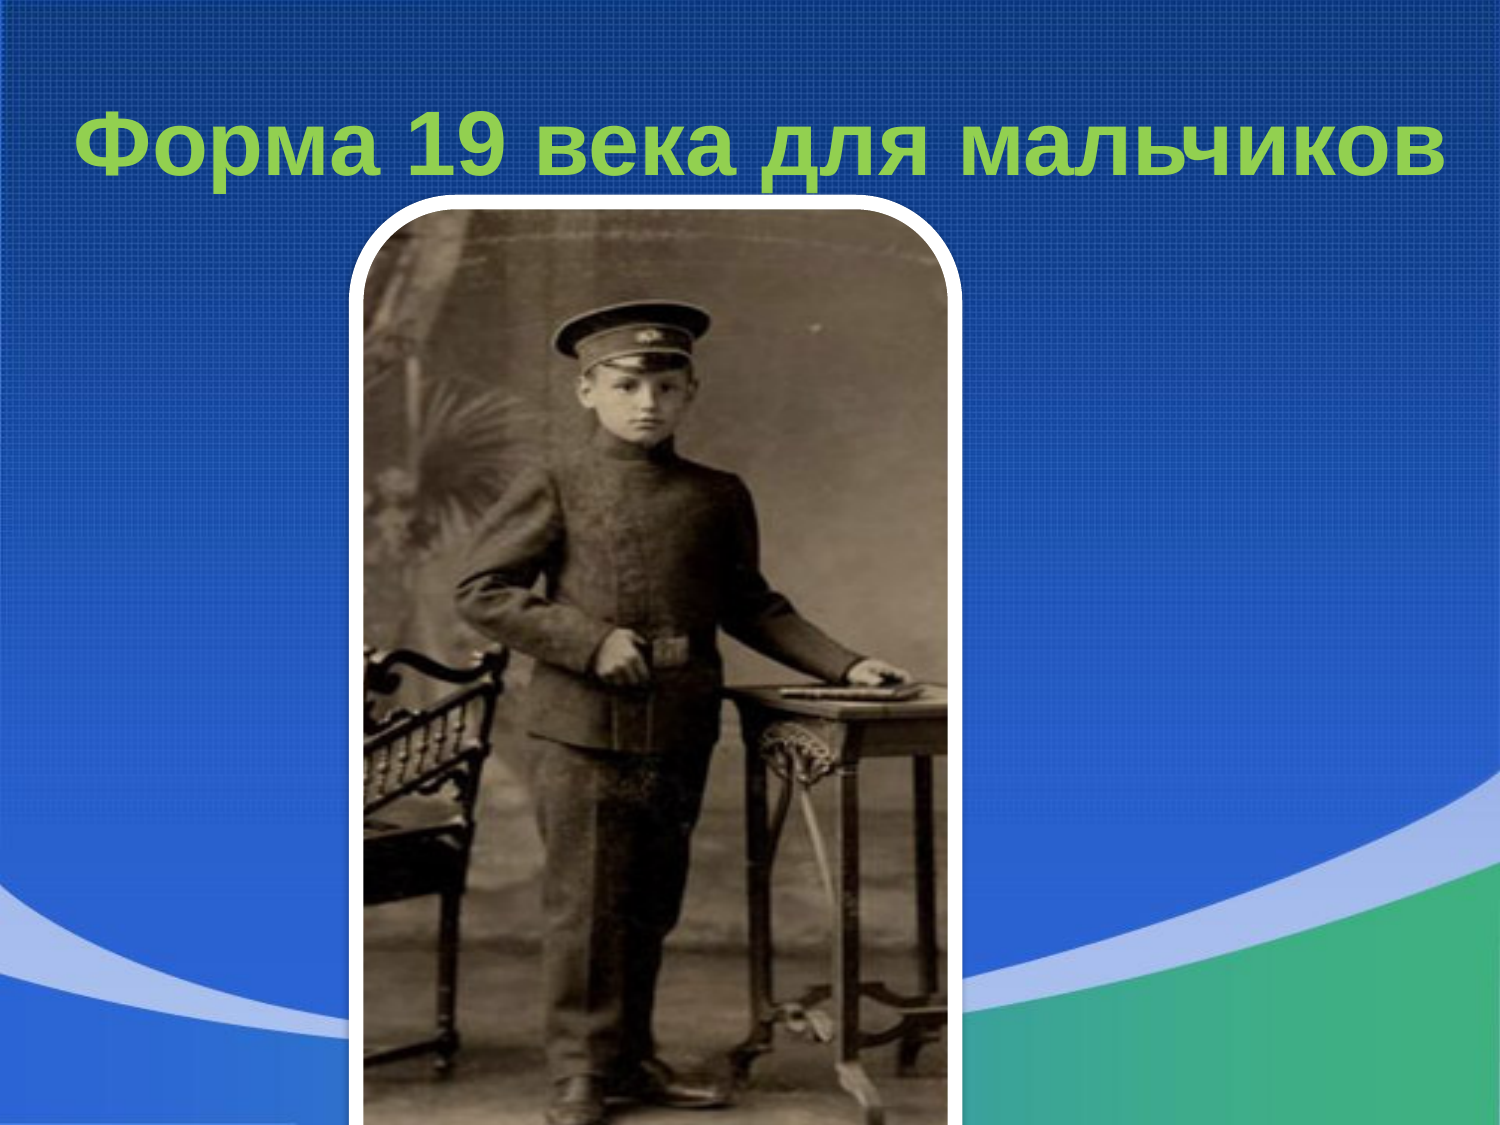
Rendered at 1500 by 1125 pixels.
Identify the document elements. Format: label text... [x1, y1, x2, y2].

title Форма 19 века для мальчиков [46, 44, 1477, 233]
picture [0, 0, 1500, 1125]
